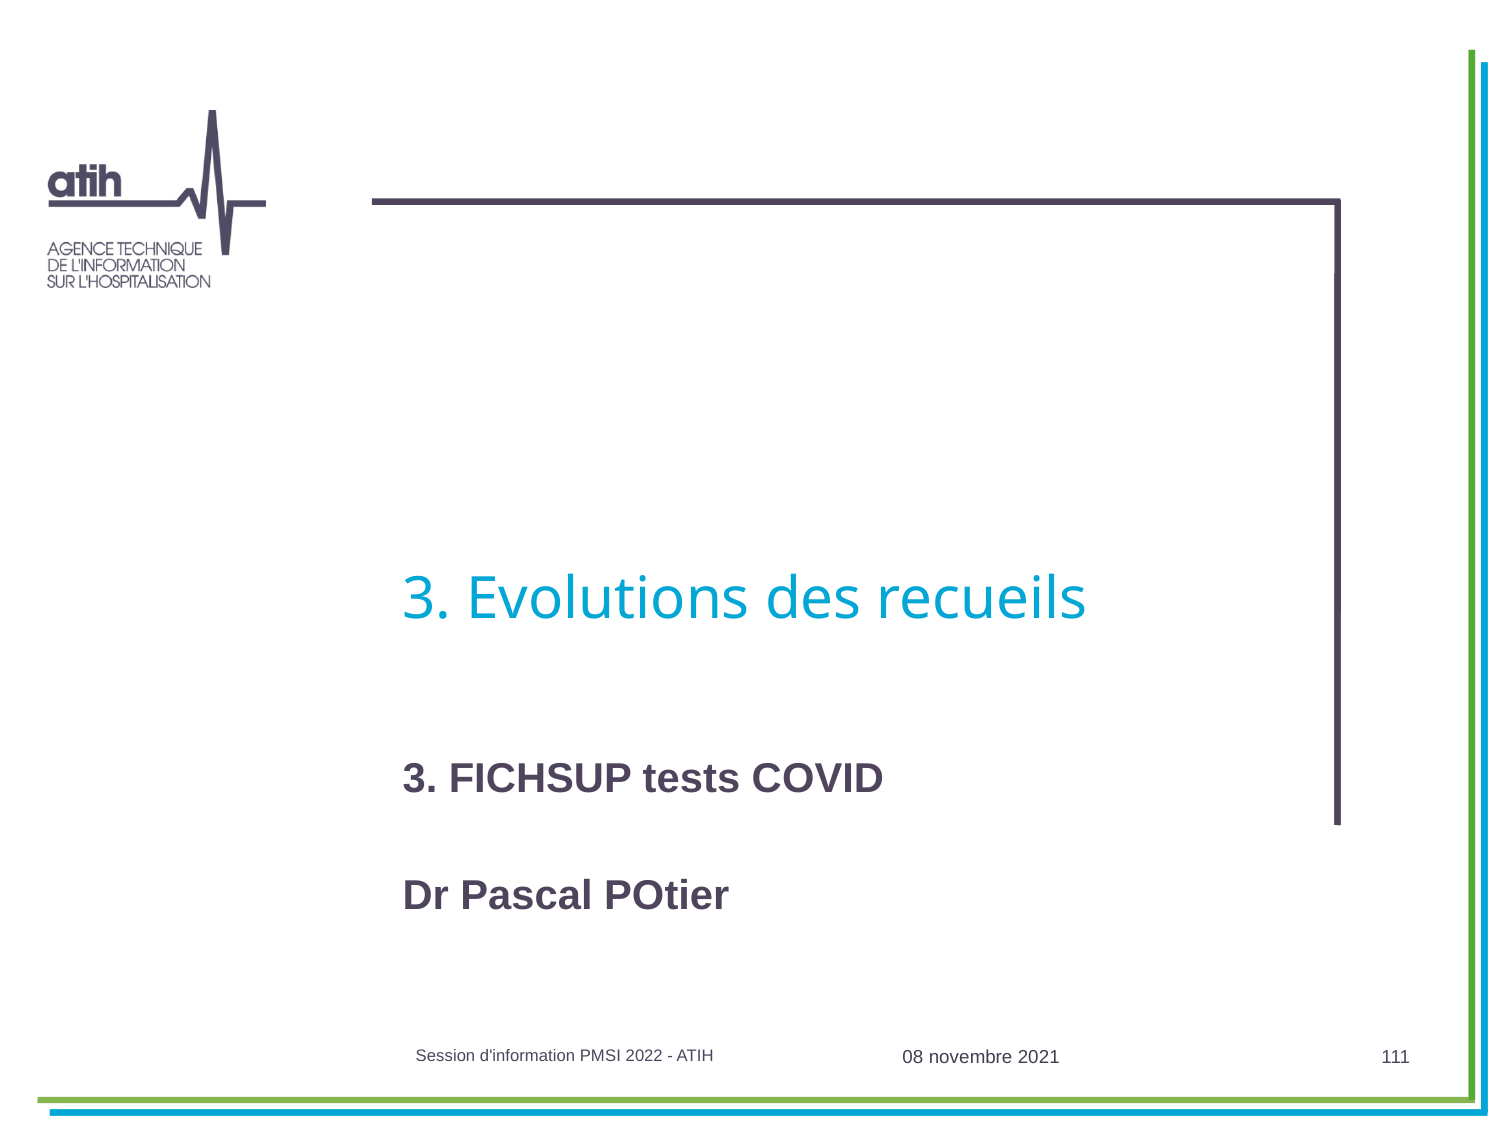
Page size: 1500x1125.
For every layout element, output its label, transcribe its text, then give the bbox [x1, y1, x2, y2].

picture [47, 110, 266, 288]
subtitle 3. FICHSUP tests COVID Dr Pascal POtier [387, 637, 1282, 925]
title 3. Evolutions des recueils [387, 350, 1163, 637]
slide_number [887, 1037, 1138, 1113]
slide_number 111 [1149, 1037, 1425, 1104]
footer Session d'information PMSI 2022 - ATIH [400, 1037, 876, 1113]
